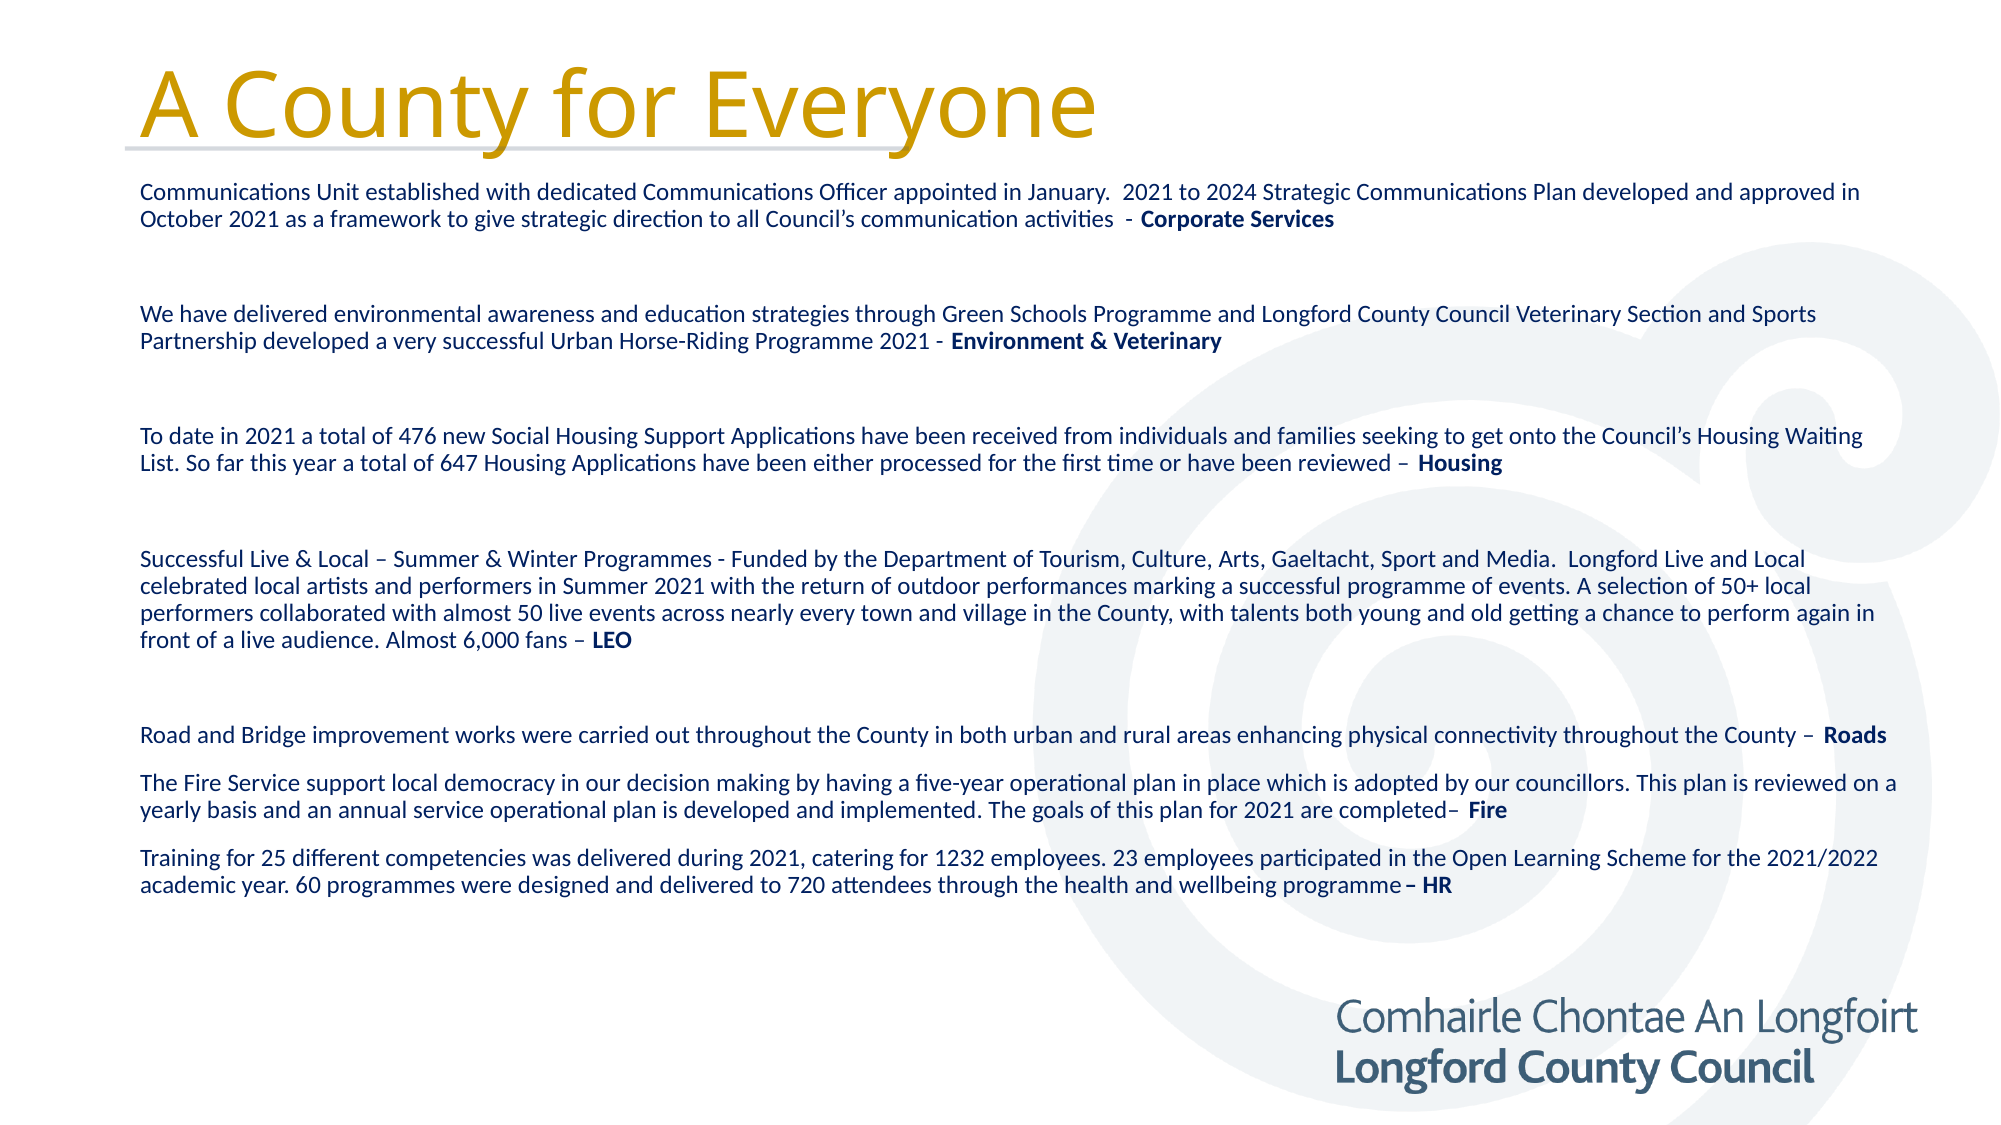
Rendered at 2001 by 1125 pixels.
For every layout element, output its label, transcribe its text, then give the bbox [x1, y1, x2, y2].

list Communications Unit established with dedicated Communications Officer appointed in January. 2021 to 2024 Strategic Communications Plan developed and approved in October 2021 as a framework to give strategic direction to all Council’s communication activities - Corporate Services We have delivered environmental awareness and education strategies through Green Schools Programme and Longford County Council Veterinary Section and Sports Partnership developed a very successful Urban Horse-Riding Programme 2021 - Environment & Veterinary To date in 2021 a total of 476 new Social Housing Support Applications have been received from individuals and families seeking to get onto the Council’s Housing Waiting List. So far this year a total of 647 Housing Applications have been either processed for the first time or have been reviewed – Housing Successful Live & Local – Summer & Winter Programmes - Funded by the Department of Tourism, Culture, Arts, Gaeltacht, Sport and Media. Longford Live and Local celebrated local artists and performers in Summer 2021 with the return of outdoor performances marking a successful programme of events. A selection of 50+ local performers collaborated with almost 50 live events across nearly every town and village in the County, with talents both young and old getting a chance to perform again in front of a live audience. Almost 6,000 fans – LEO Road and Bridge improvement works were carried out throughout the County in both urban and rural areas enhancing physical connectivity throughout the County – Roads The Fire Service support local democracy in our decision making by having a five-year operational plan in place which is adopted by our councillors. This plan is reviewed on a yearly basis and an annual service operational plan is developed and implemented. The goals of this plan for 2021 are completed– Fire Training for 25 different competencies was delivered during 2021, catering for 1232 employees. 23 employees participated in the Open Learning Scheme for the 2021/2022 academic year. 60 programmes were designed and delivered to 720 attendees through the health and wellbeing programme– HR [125, 171, 1918, 986]
picture [1032, 242, 2000, 1125]
title A County for Everyone [125, 34, 1138, 171]
